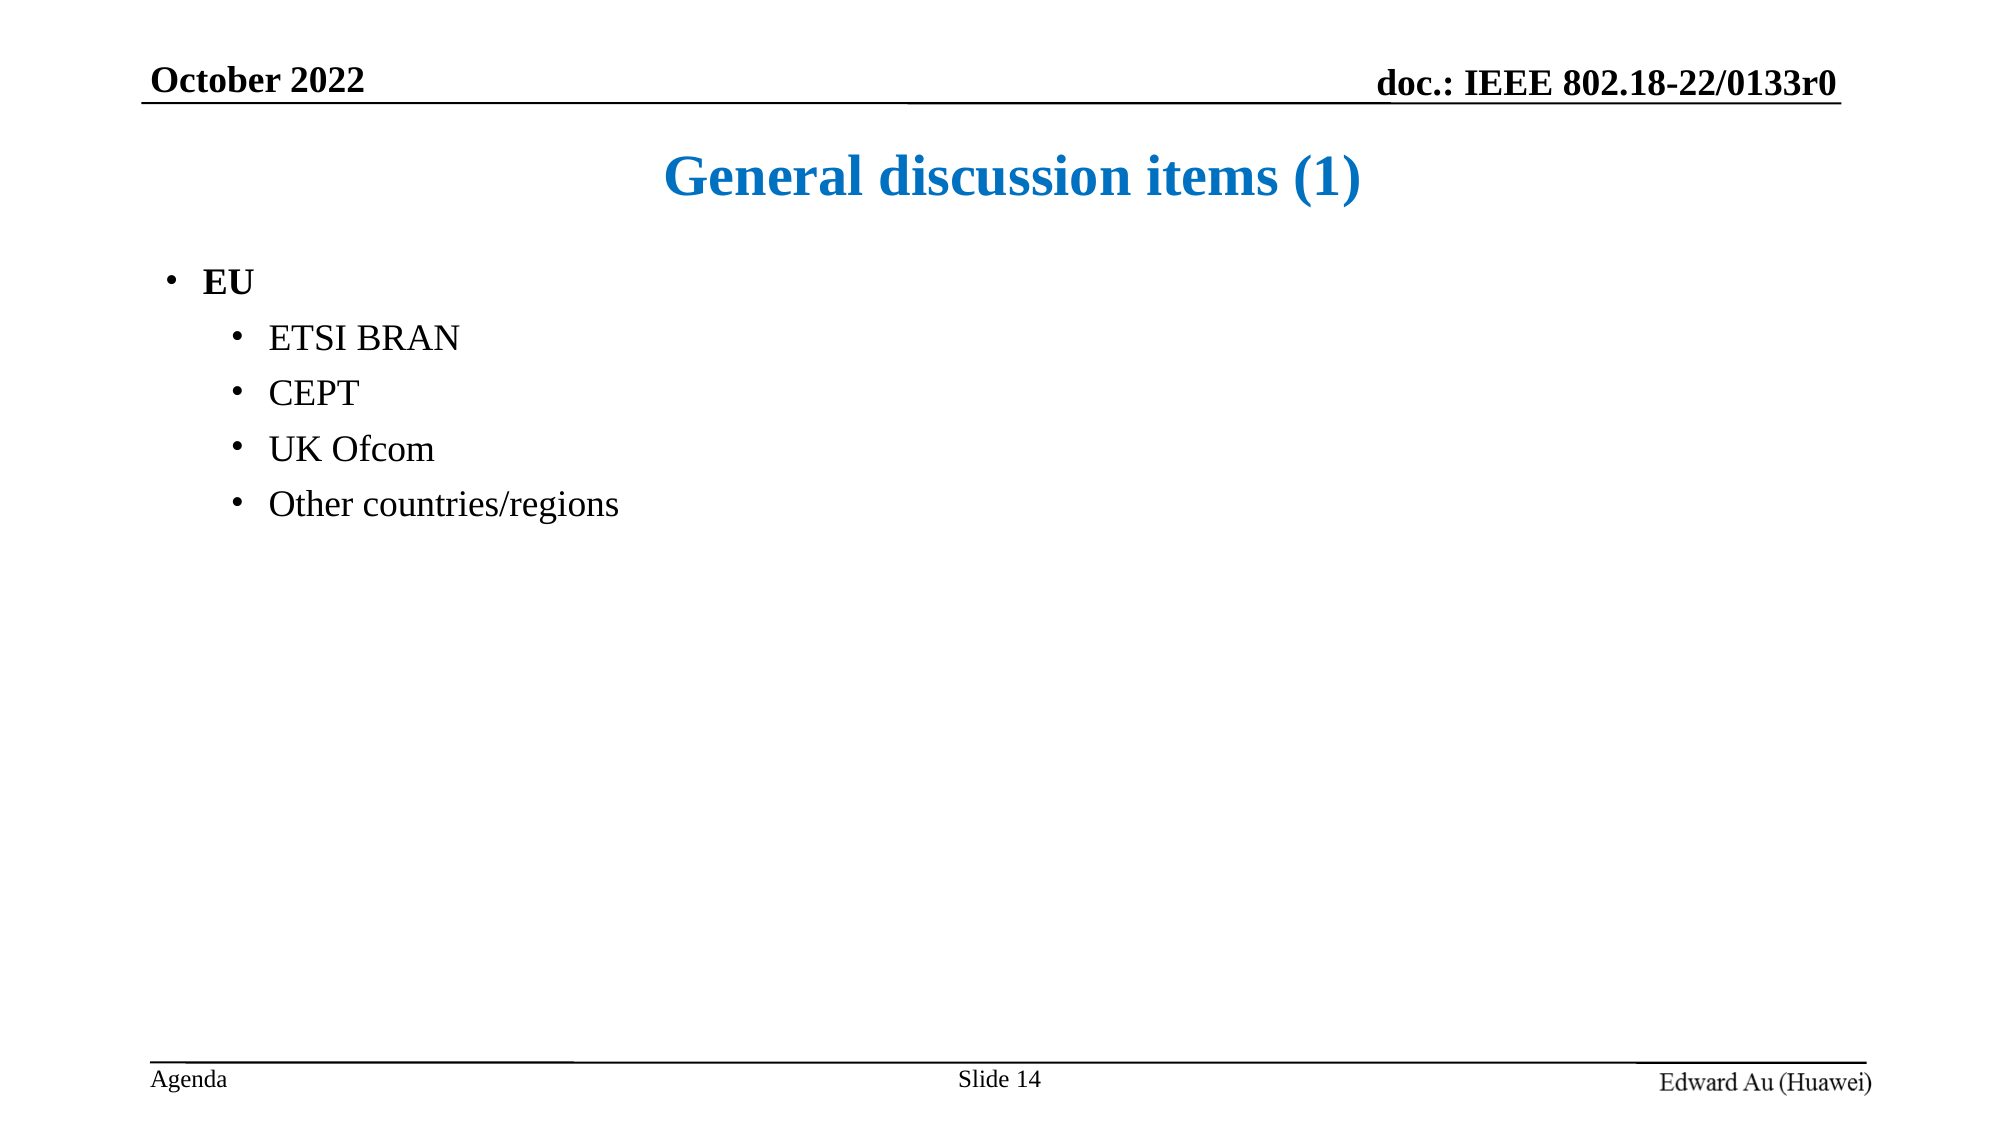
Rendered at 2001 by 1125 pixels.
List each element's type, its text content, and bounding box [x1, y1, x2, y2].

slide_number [149, 54, 651, 101]
title General discussion items (1) [162, 99, 1864, 246]
picture [1174, 1058, 1887, 1113]
slide_number Slide 14 [933, 1061, 1067, 1123]
list EU ETSI BRAN CEPT UK Ofcom Other countries/regions [149, 249, 1869, 1038]
